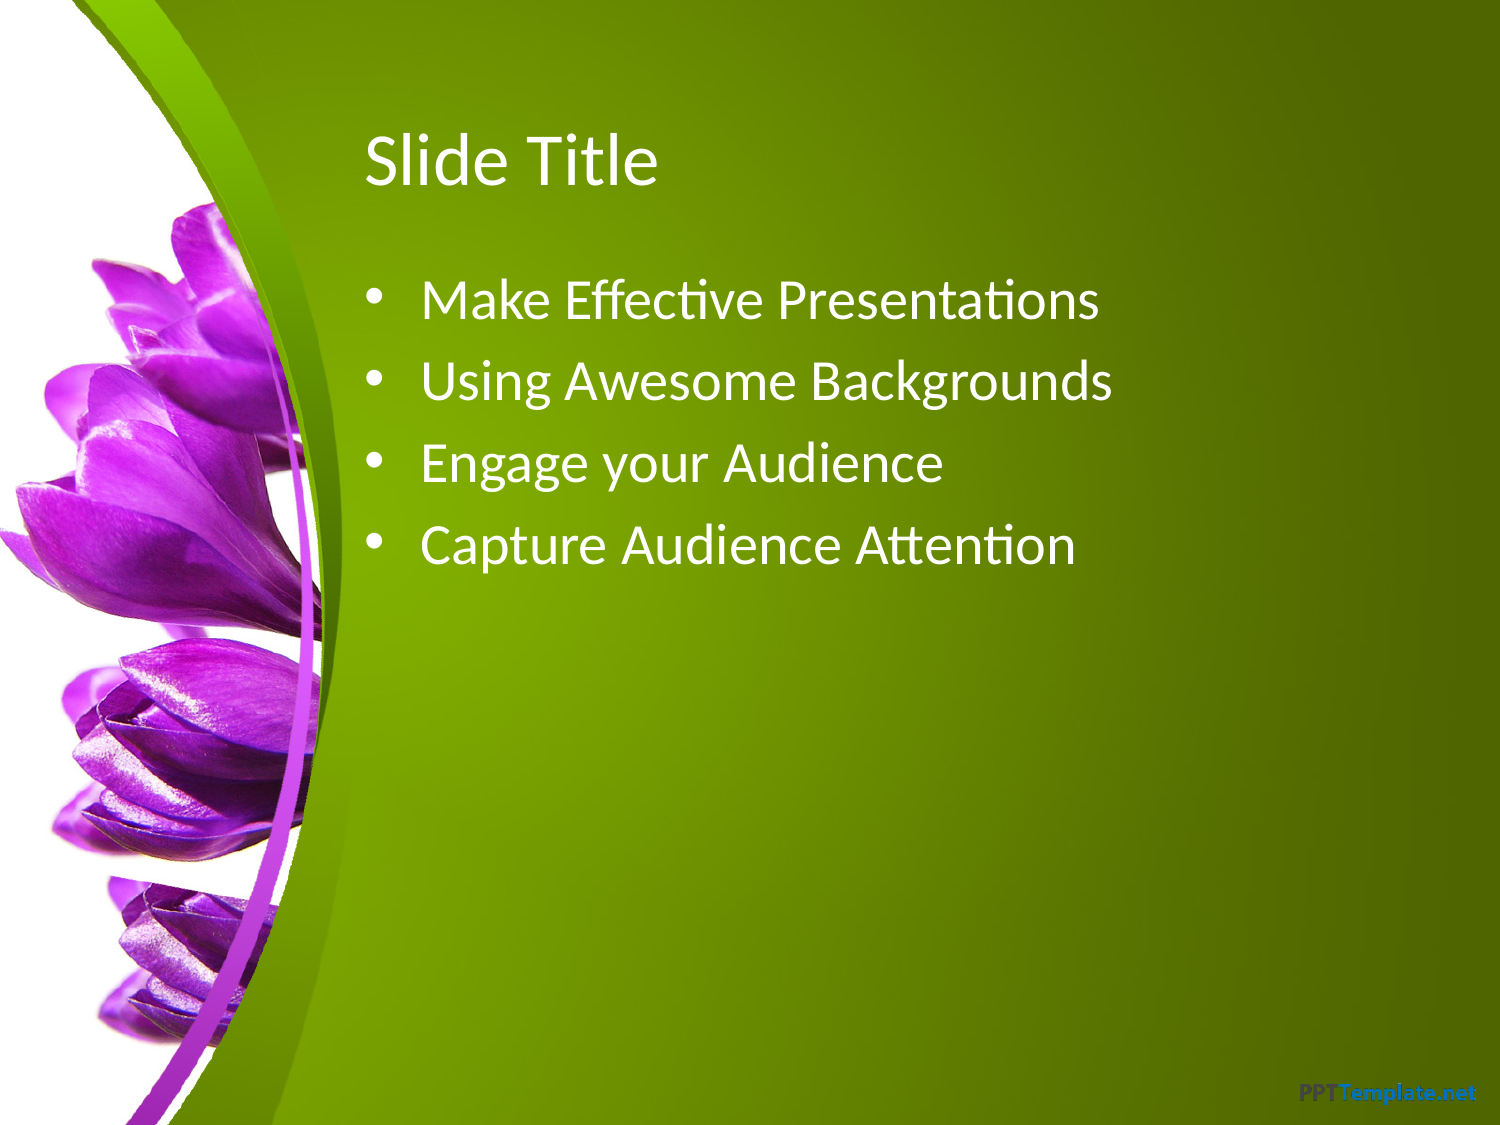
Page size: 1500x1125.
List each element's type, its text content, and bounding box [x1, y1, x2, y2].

title Slide Title [349, 61, 1427, 249]
picture [0, 0, 1500, 1125]
list Make Effective Presentations Using Awesome Backgrounds Engage your Audience Capture Audience Attention [349, 253, 1427, 955]
